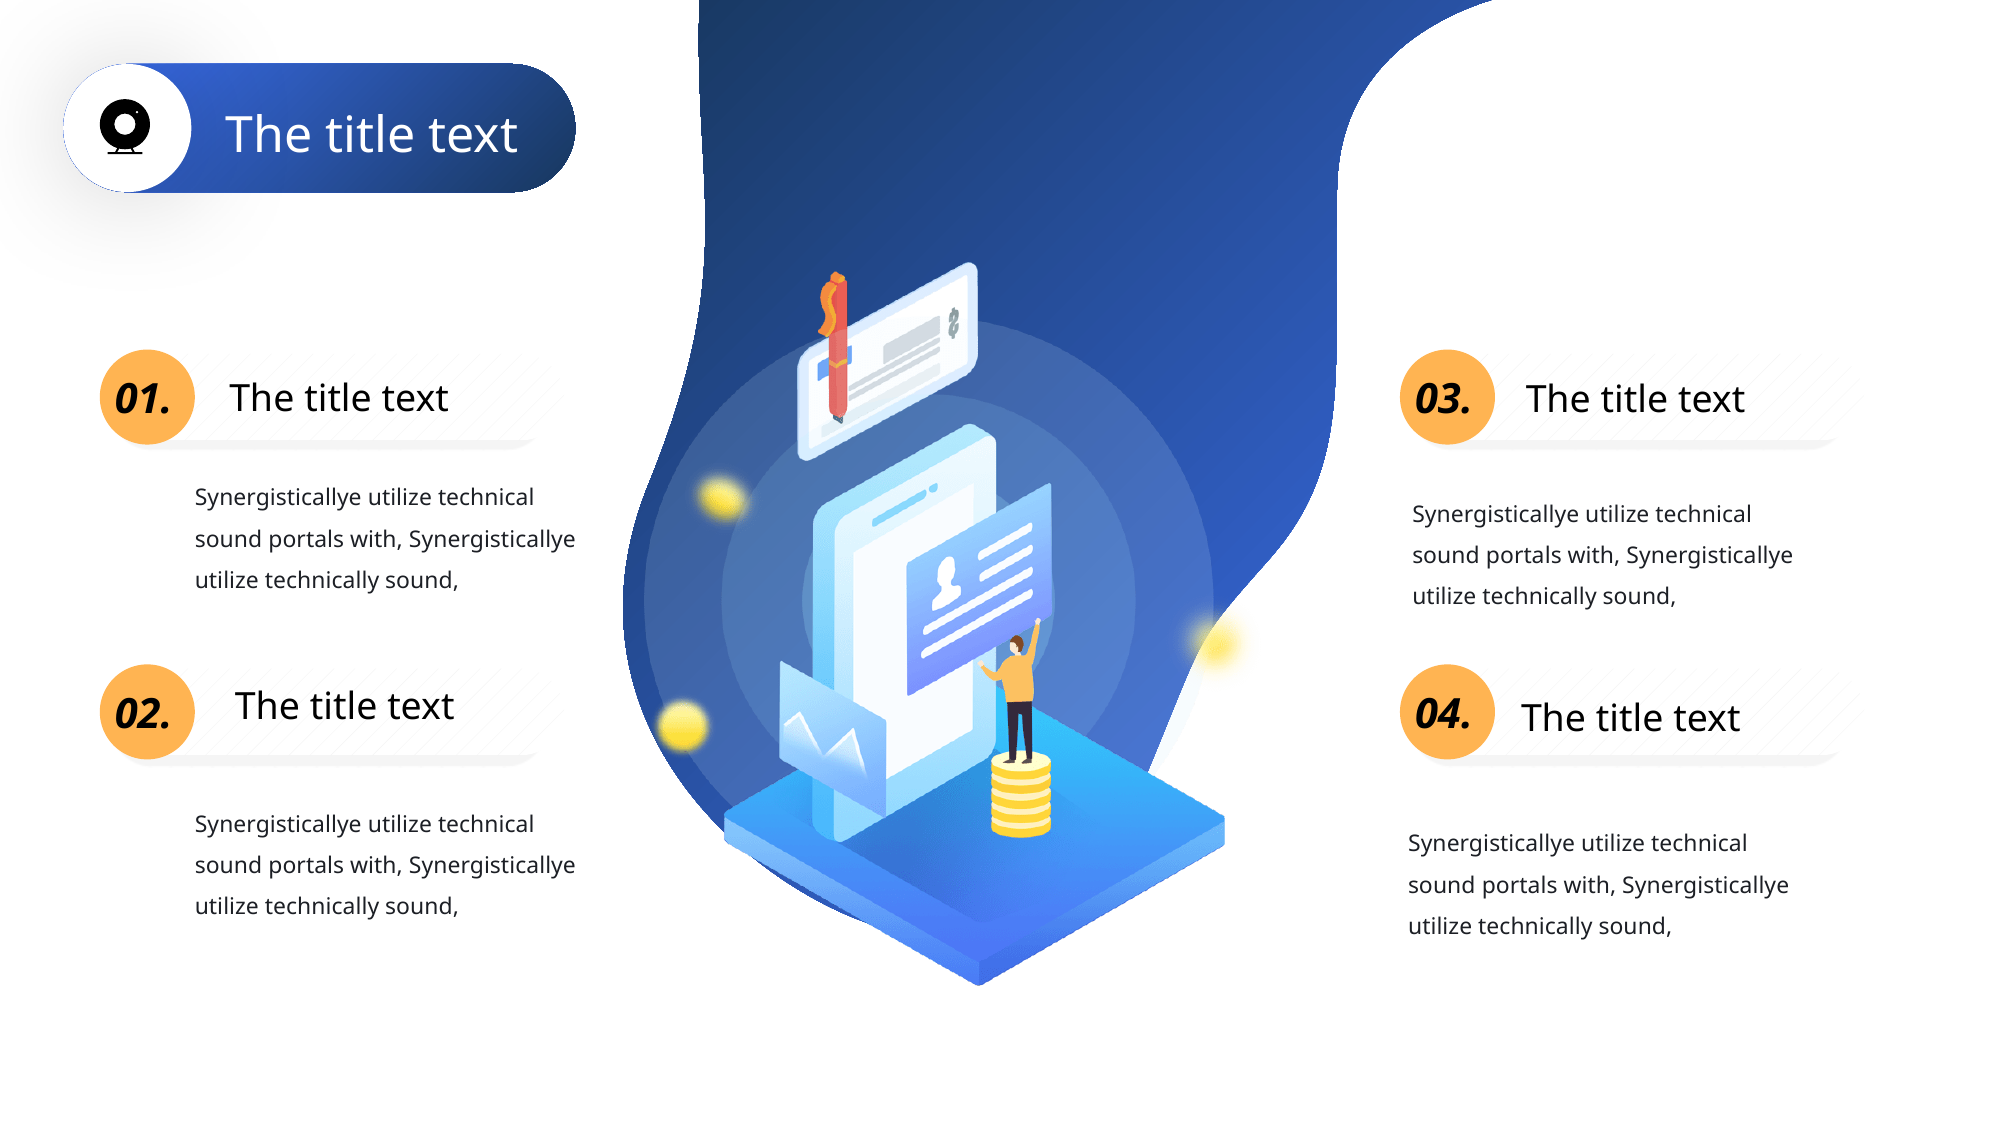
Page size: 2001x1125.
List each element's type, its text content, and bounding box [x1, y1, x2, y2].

text_box [697, 0, 1492, 154]
picture [457, 154, 1390, 999]
text_box Synergisticallye utilize technical sound portals with, Synergisticallye utilize technically sound, [194, 469, 457, 593]
text_box [1468, 353, 1865, 441]
text_box The title text [220, 674, 457, 735]
text_box Synergisticallye utilize technical sound portals with, Synergisticallye utilize technically sound, [1408, 815, 1800, 939]
text_box 01. [114, 371, 174, 422]
text_box [168, 668, 457, 756]
text_box Synergisticallye utilize technical sound portals with, Synergisticallye utilize technically sound, [1412, 485, 1804, 610]
text_box 03. [1415, 371, 1474, 422]
text_box The title text [214, 366, 457, 427]
text_box [168, 353, 457, 441]
text_box [99, 664, 195, 760]
text_box [1399, 664, 1495, 760]
text_box The title text [1506, 686, 1795, 747]
text_box Synergisticallye utilize technical sound portals with, Synergisticallye utilize technically sound, [194, 795, 457, 920]
text_box The title text [1510, 367, 1800, 428]
text_box [1468, 668, 1865, 756]
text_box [63, 63, 576, 193]
text_box 02. [114, 686, 174, 737]
text_box 04. [1415, 686, 1474, 737]
text_box [1399, 349, 1495, 445]
text_box [99, 349, 195, 445]
